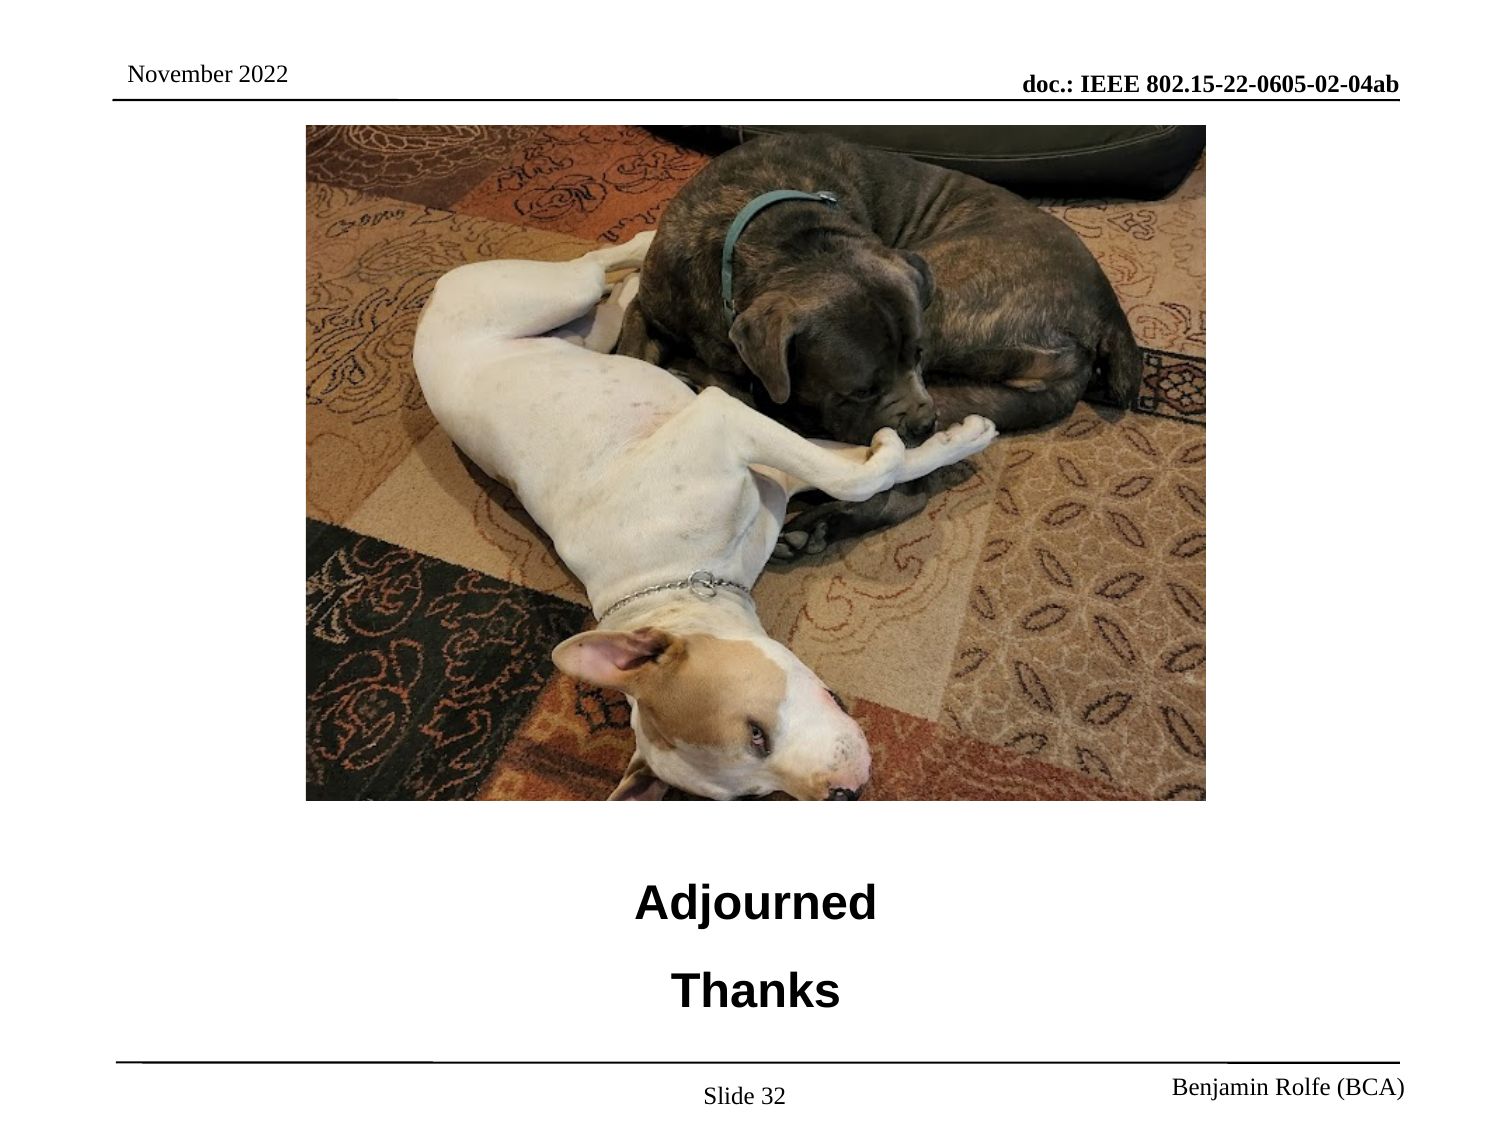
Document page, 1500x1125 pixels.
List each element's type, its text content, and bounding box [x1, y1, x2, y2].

picture [305, 125, 1207, 801]
slide_number Slide 32 [690, 1075, 799, 1115]
title Adjourned Thanks [305, 834, 1206, 1025]
